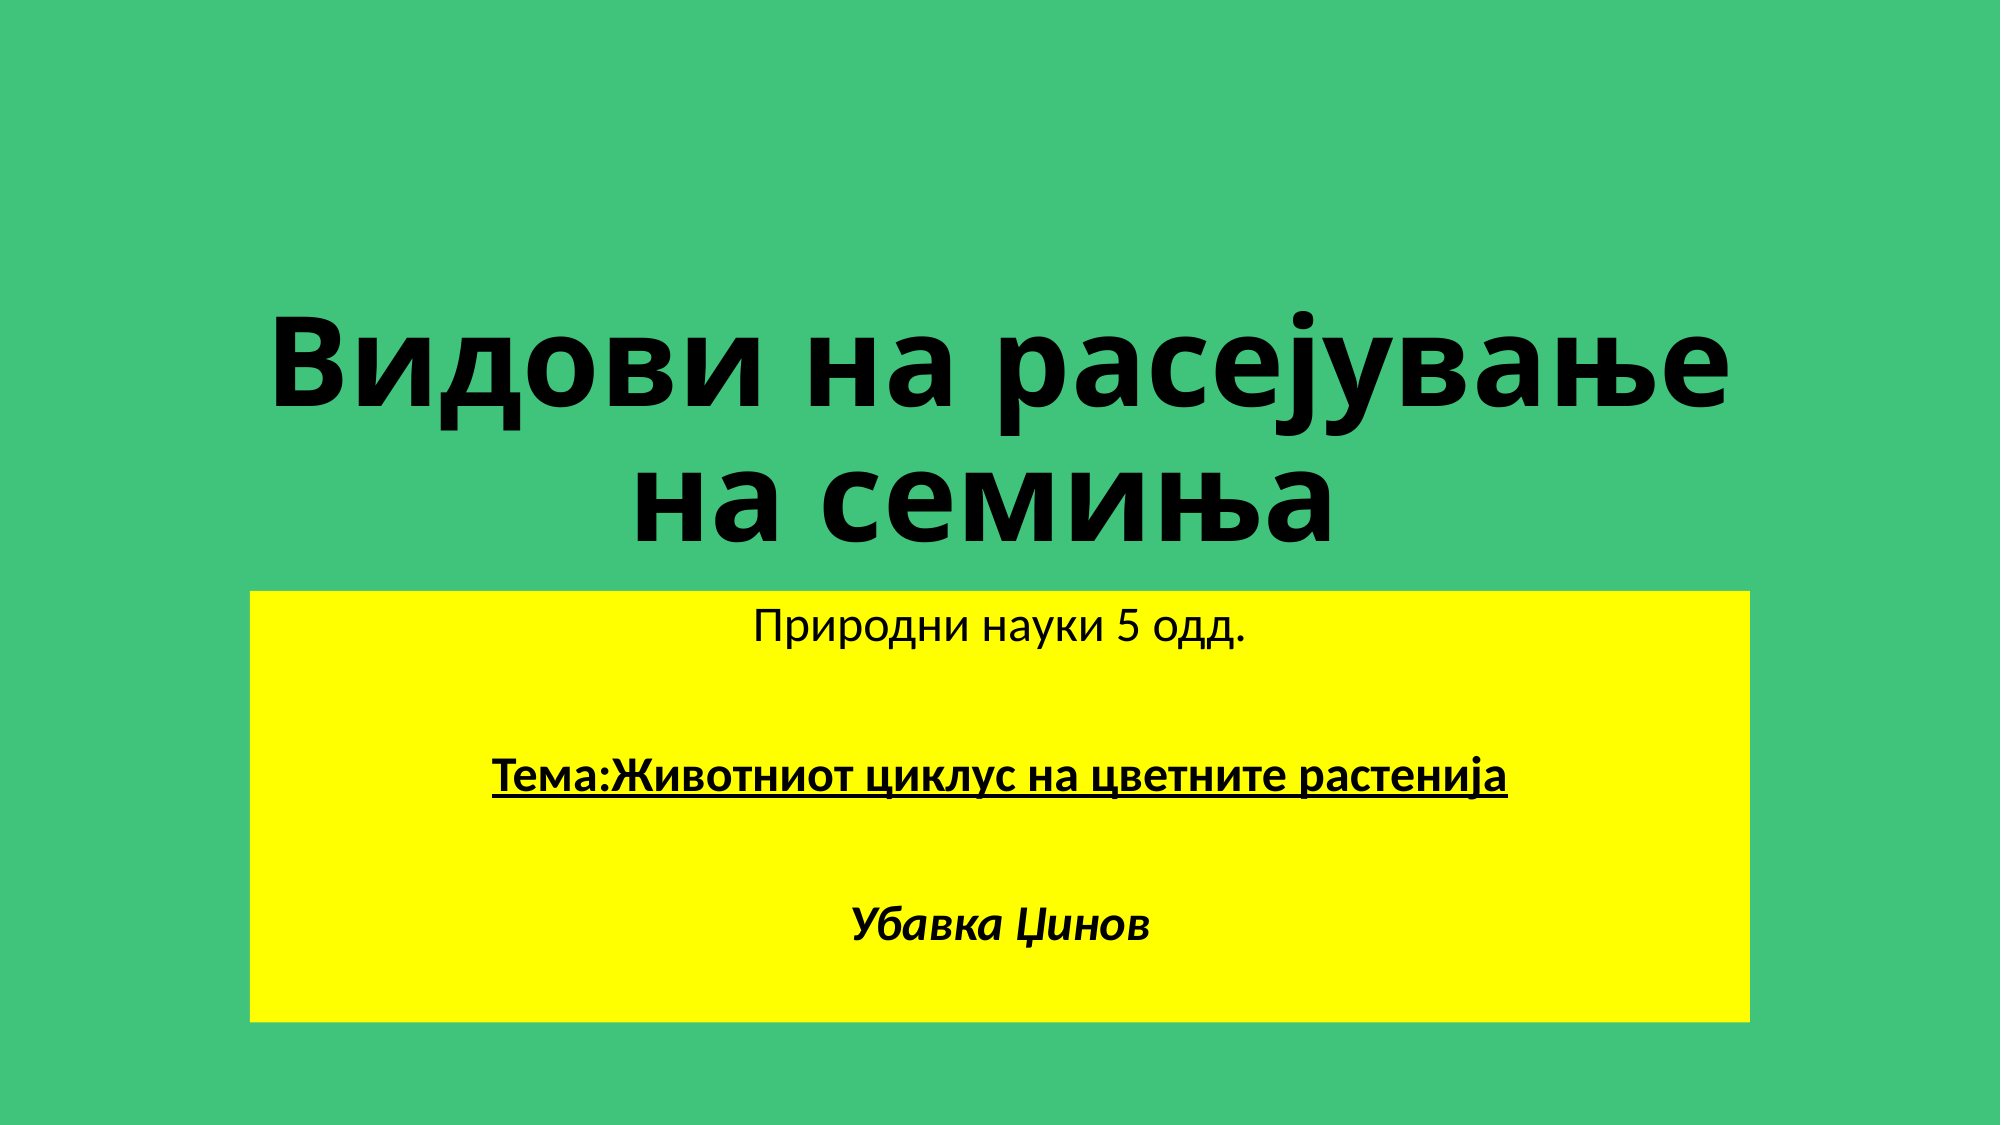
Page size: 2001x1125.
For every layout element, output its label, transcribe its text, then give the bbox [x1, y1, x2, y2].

text_box Видови на расејување на семиња [249, 184, 1750, 576]
text_box Природни науки 5 одд. Тема:Животниот циклус на цветните растенија Убавка Џинов [249, 590, 1750, 1023]
